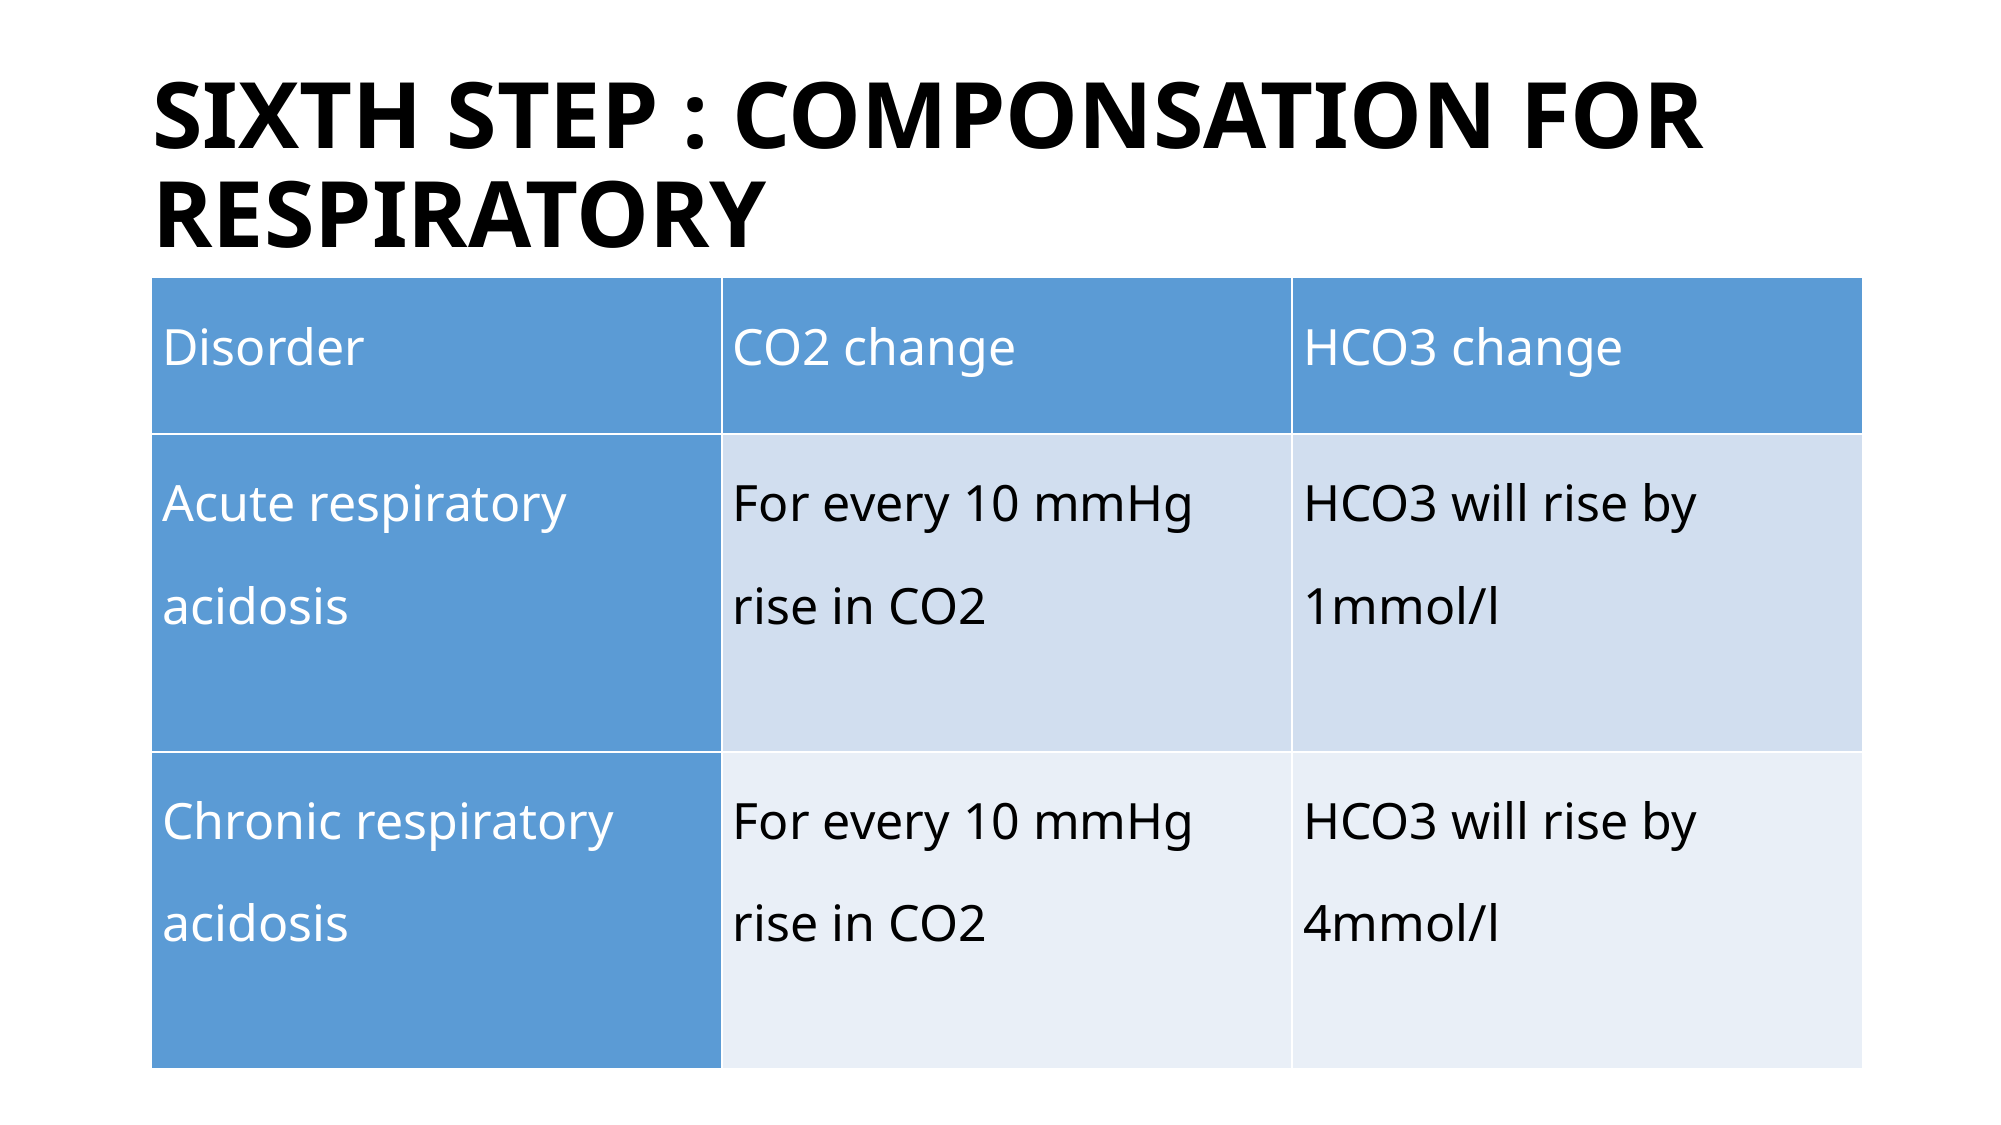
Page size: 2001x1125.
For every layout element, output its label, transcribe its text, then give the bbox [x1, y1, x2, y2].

table_cell HCO3 will rise by 1mmol/l [1293, 435, 1862, 751]
table_cell For every 10 mmHg rise in CO2 [723, 566, 1291, 751]
table_cell Acute respiratory acidosis [152, 435, 721, 751]
title SIXTH STEP : COMPONSATION FOR RESPIRATORY [137, 59, 1863, 278]
table_header Disorder [152, 278, 721, 433]
table_cell For every 10 mmHg rise in CO2 [723, 753, 1291, 1068]
text_box [500, 428, 1500, 566]
table_cell HCO3 will rise by 4mmol/l [1293, 753, 1862, 1068]
table_header CO2 change [723, 278, 1291, 428]
table_cell Chronic respiratory acidosis [152, 753, 721, 1068]
table_header HCO3 change [1293, 278, 1862, 433]
